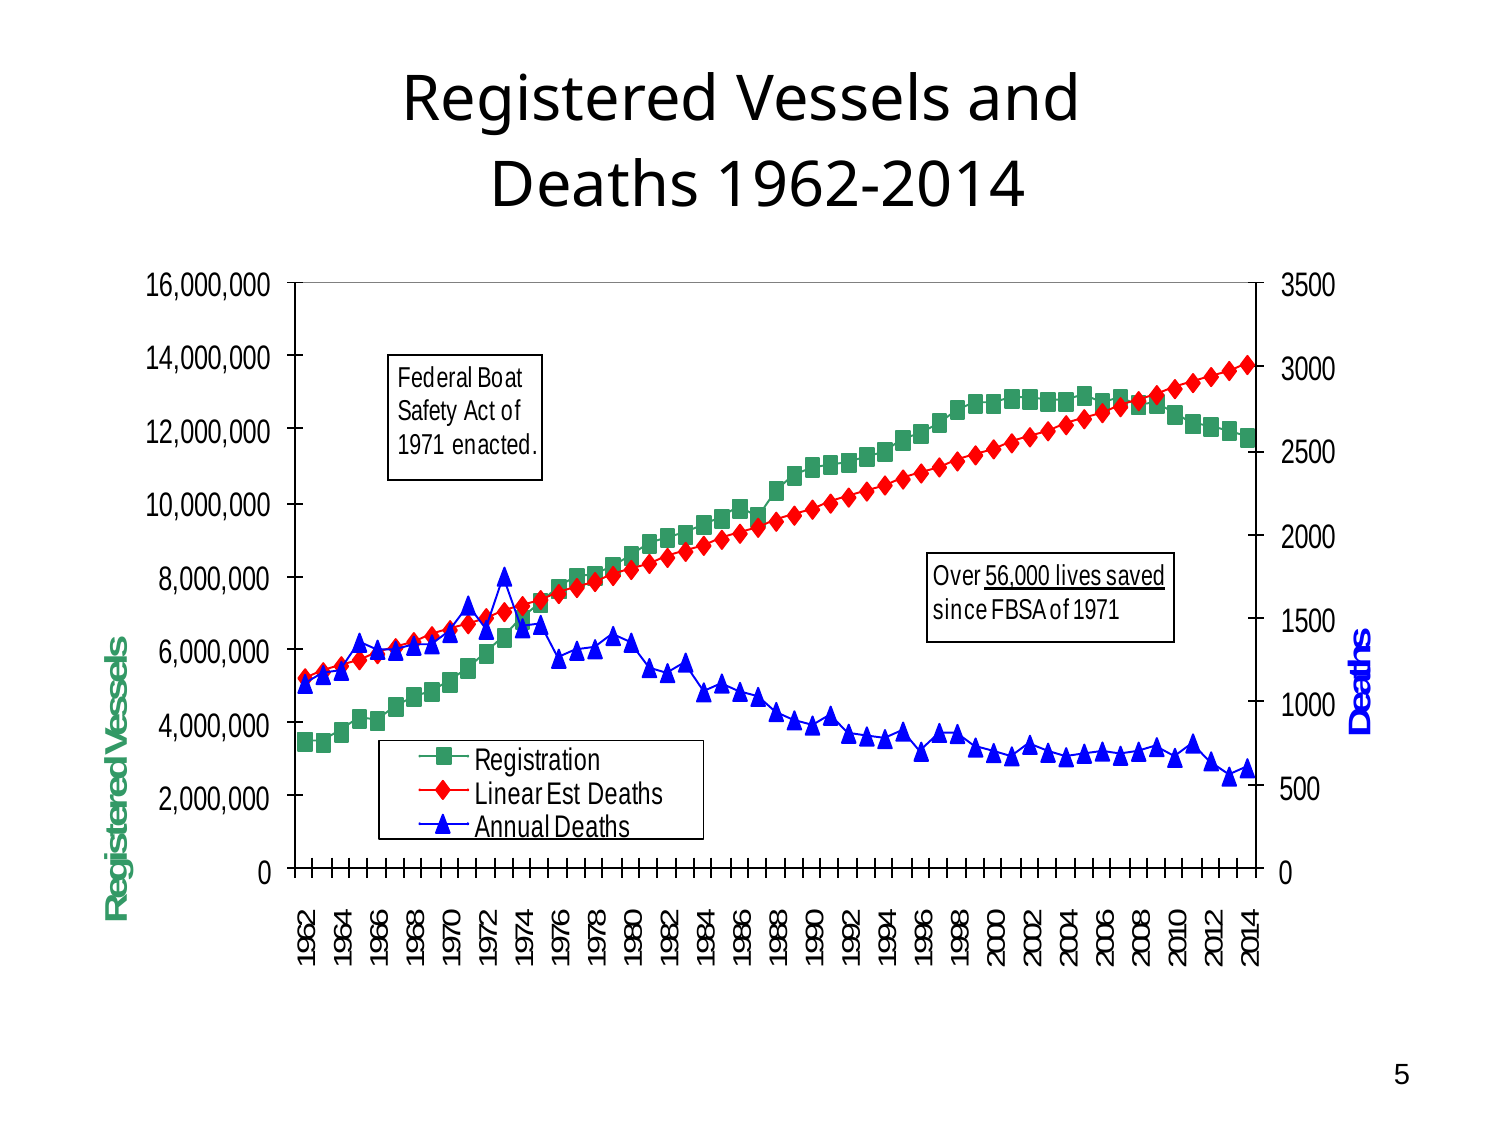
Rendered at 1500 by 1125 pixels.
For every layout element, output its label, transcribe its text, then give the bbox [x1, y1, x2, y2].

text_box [62, 249, 1454, 1013]
title Registered Vessels and Deaths 1962-2014 [75, 45, 1425, 233]
slide_number 5 [1074, 1042, 1425, 1103]
